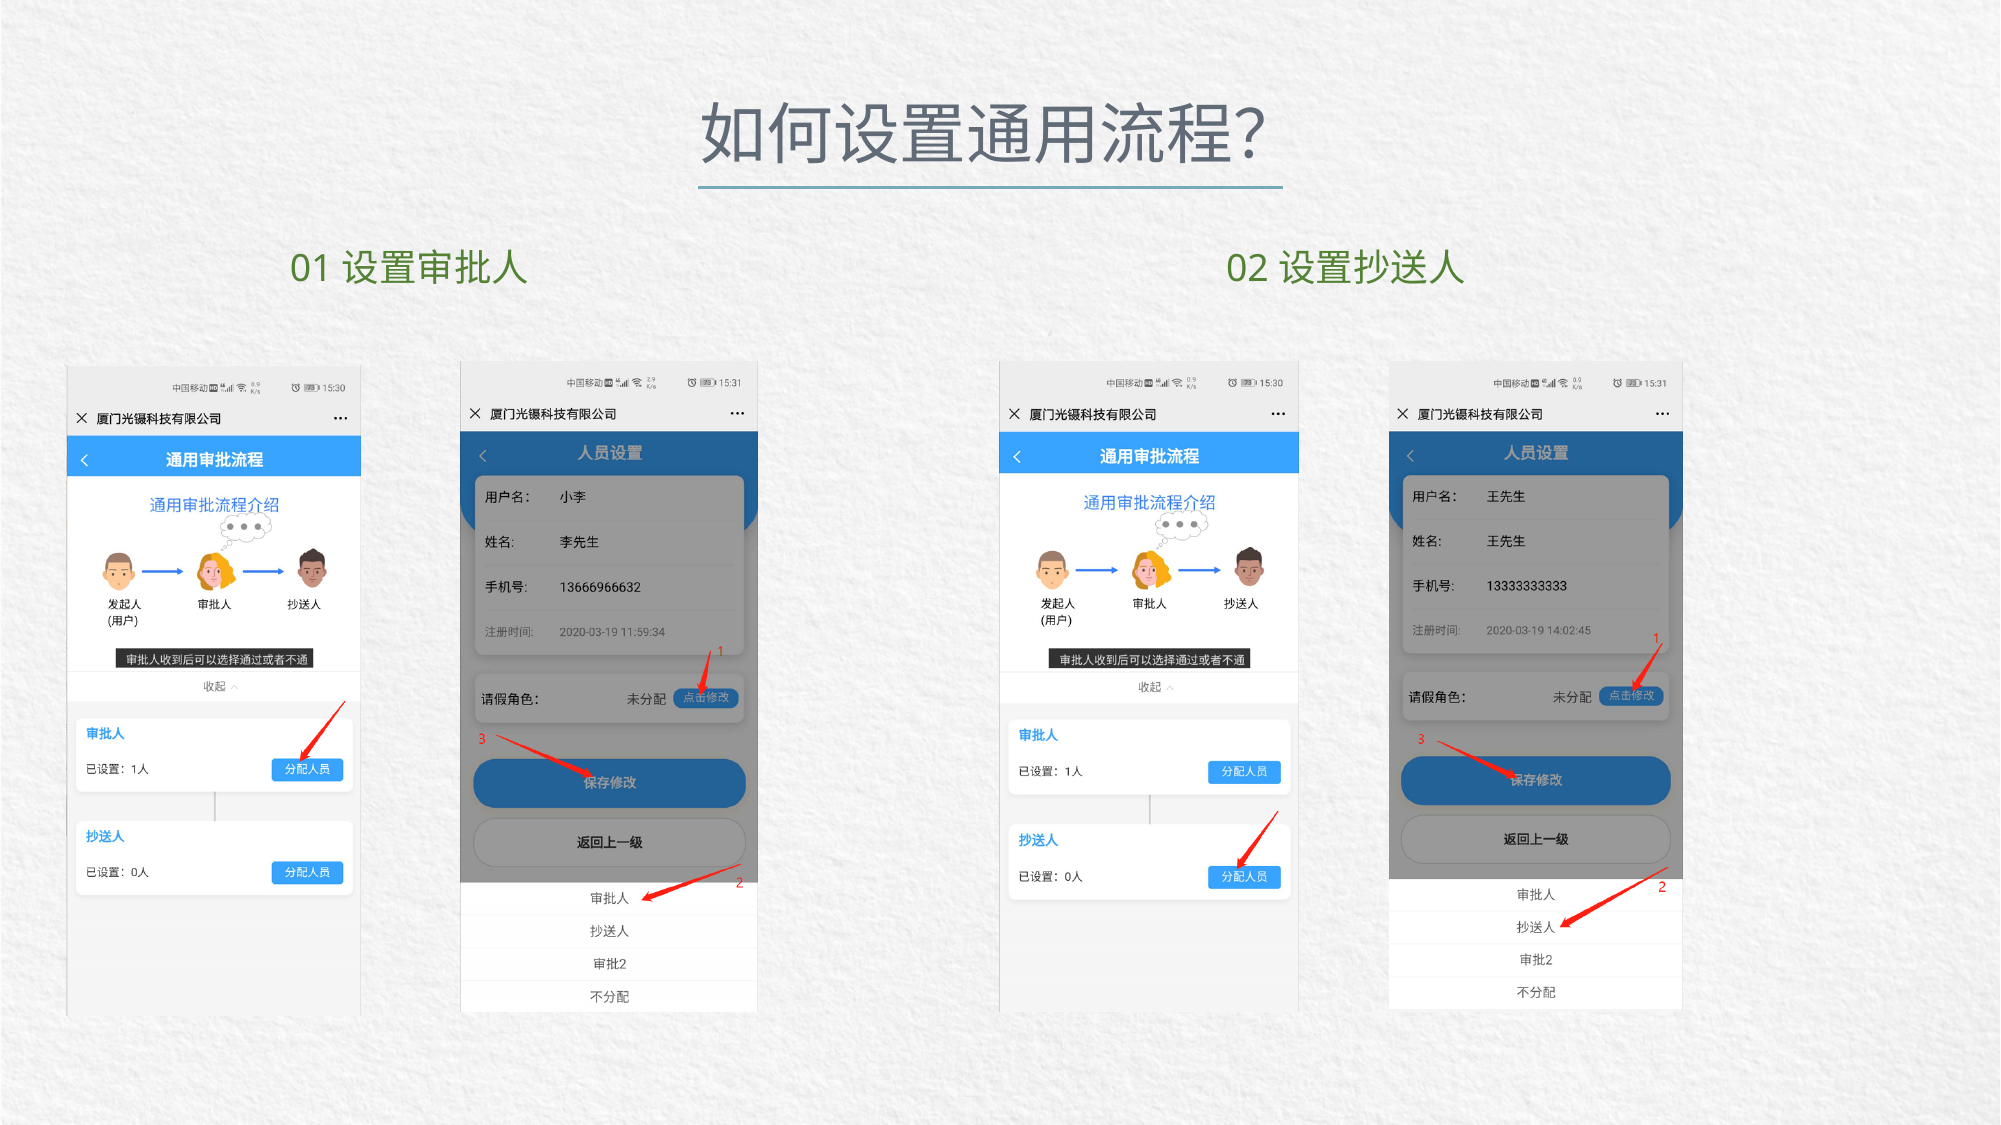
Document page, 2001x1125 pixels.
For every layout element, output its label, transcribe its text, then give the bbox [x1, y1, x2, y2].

picture [3, 0, 2001, 1123]
text_box 如何设置通用流程？ [684, 84, 1316, 180]
text_box 01设置审批人 [275, 236, 716, 297]
text_box 02设置抄送人 [1211, 236, 1684, 297]
